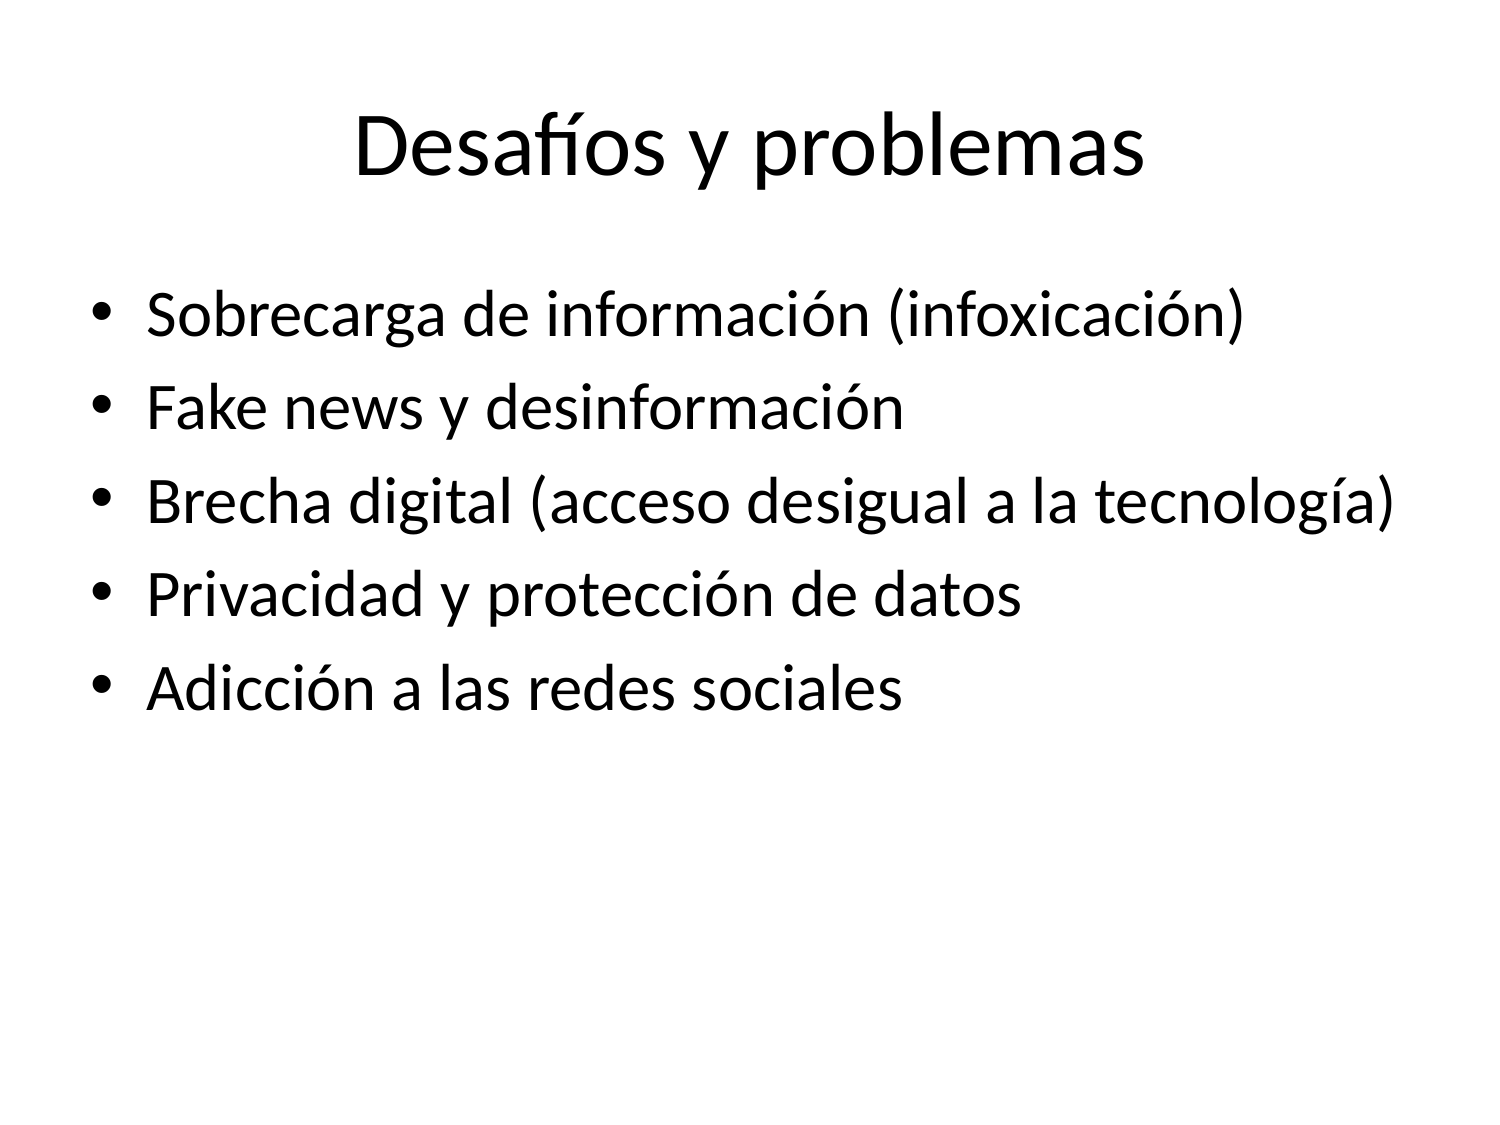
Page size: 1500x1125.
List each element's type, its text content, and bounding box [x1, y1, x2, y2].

list Sobrecarga de información (infoxicación) Fake news y desinformación Brecha digital (acceso desigual a la tecnología) Privacidad y protección de datos Adicción a las redes sociales [75, 262, 1425, 1005]
title Desafíos y problemas [75, 45, 1425, 233]
